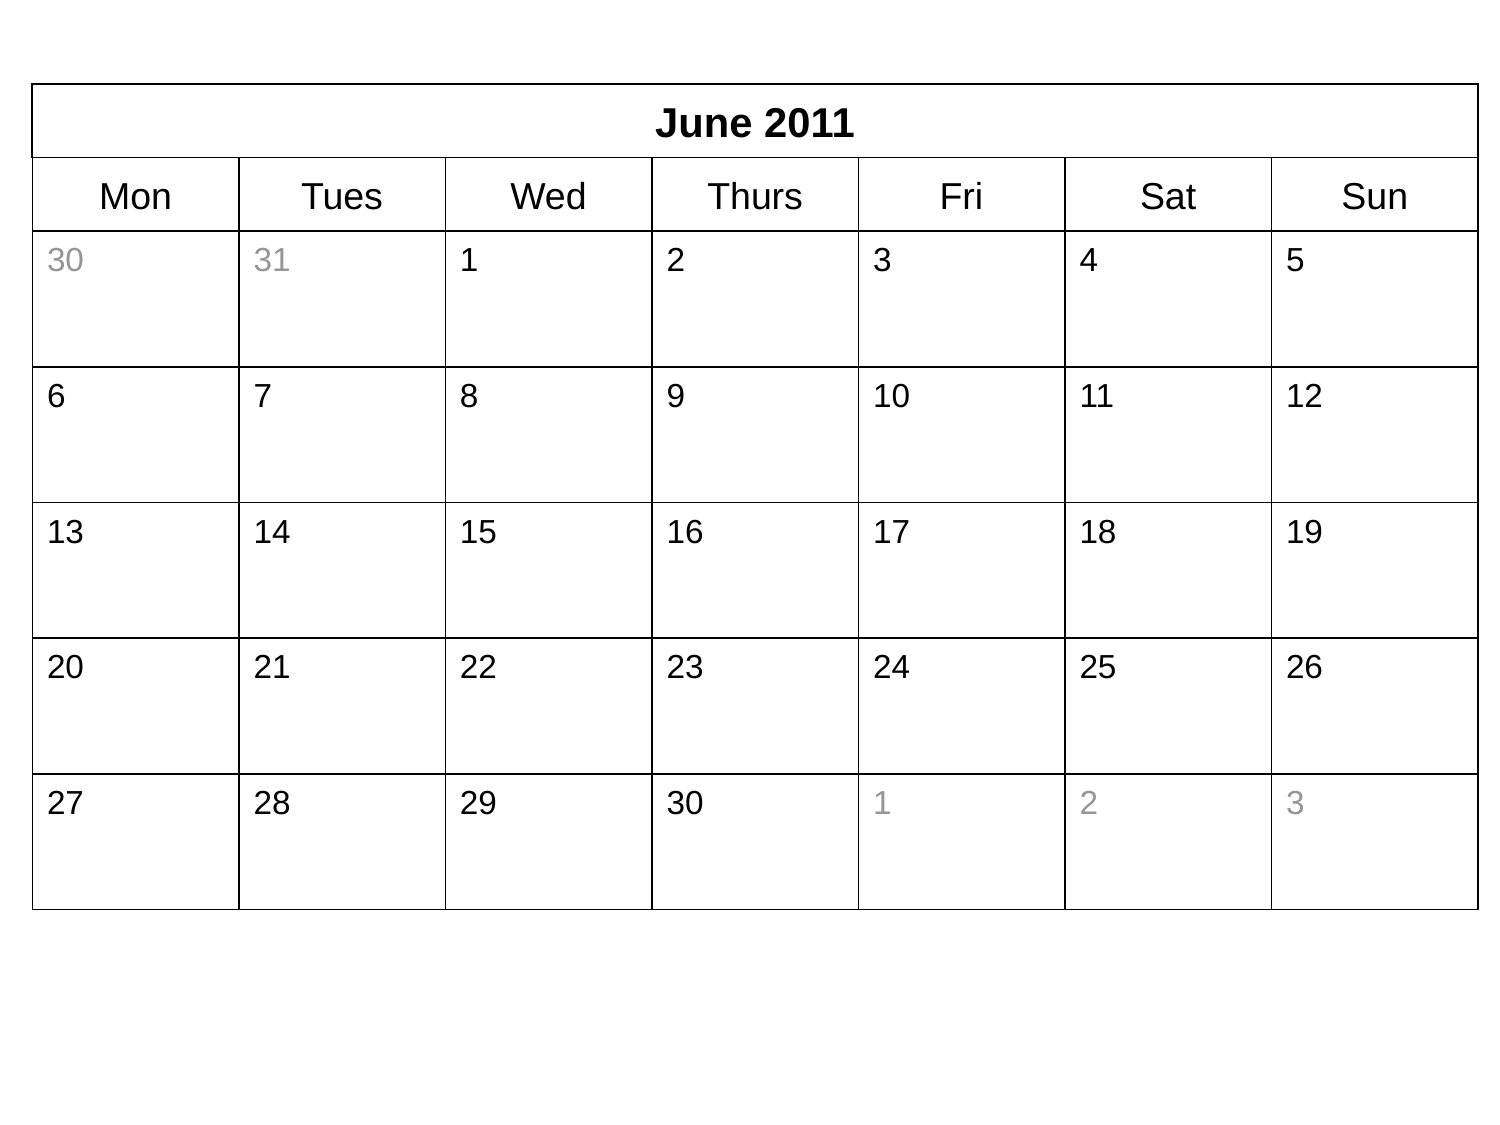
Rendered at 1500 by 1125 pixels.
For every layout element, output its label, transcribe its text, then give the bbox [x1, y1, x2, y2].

text_box June 2011 [32, 83, 1478, 158]
text_box 28 [239, 774, 446, 910]
text_box 7 [239, 367, 446, 503]
text_box Tues [239, 158, 446, 231]
text_box 10 [859, 367, 1065, 503]
text_box 2 [652, 231, 859, 367]
text_box 4 [1065, 231, 1272, 367]
text_box 18 [1065, 503, 1272, 639]
text_box 30 [32, 231, 239, 367]
text_box Fri [859, 158, 1065, 231]
text_box 13 [32, 503, 239, 639]
text_box 21 [239, 639, 446, 774]
text_box 9 [652, 367, 859, 503]
text_box 24 [859, 639, 1065, 774]
text_box 22 [446, 639, 652, 774]
text_box 15 [446, 503, 652, 639]
text_box 20 [32, 639, 239, 774]
text_box 16 [652, 503, 859, 639]
text_box 11 [1065, 367, 1272, 503]
text_box 27 [32, 774, 239, 910]
text_box 1 [446, 231, 652, 367]
text_box 2 [1065, 774, 1272, 910]
text_box 25 [1065, 639, 1272, 774]
text_box Wed [446, 158, 652, 231]
text_box Thurs [652, 158, 859, 231]
text_box 12 [1272, 367, 1478, 503]
text_box 1 [859, 774, 1065, 910]
text_box 5 [1272, 231, 1478, 367]
text_box 3 [859, 231, 1065, 367]
text_box Sun [1272, 158, 1478, 231]
text_box 3 [1272, 774, 1478, 910]
text_box 26 [1272, 639, 1478, 774]
text_box 17 [859, 503, 1065, 639]
text_box 6 [32, 367, 239, 503]
text_box Sat [1065, 158, 1272, 231]
text_box 14 [239, 503, 446, 639]
text_box 30 [652, 774, 859, 910]
text_box Mon [32, 158, 239, 231]
text_box 29 [446, 774, 652, 910]
text_box 31 [239, 231, 446, 367]
text_box 23 [652, 639, 859, 774]
text_box 19 [1272, 503, 1478, 639]
text_box 8 [446, 367, 652, 503]
